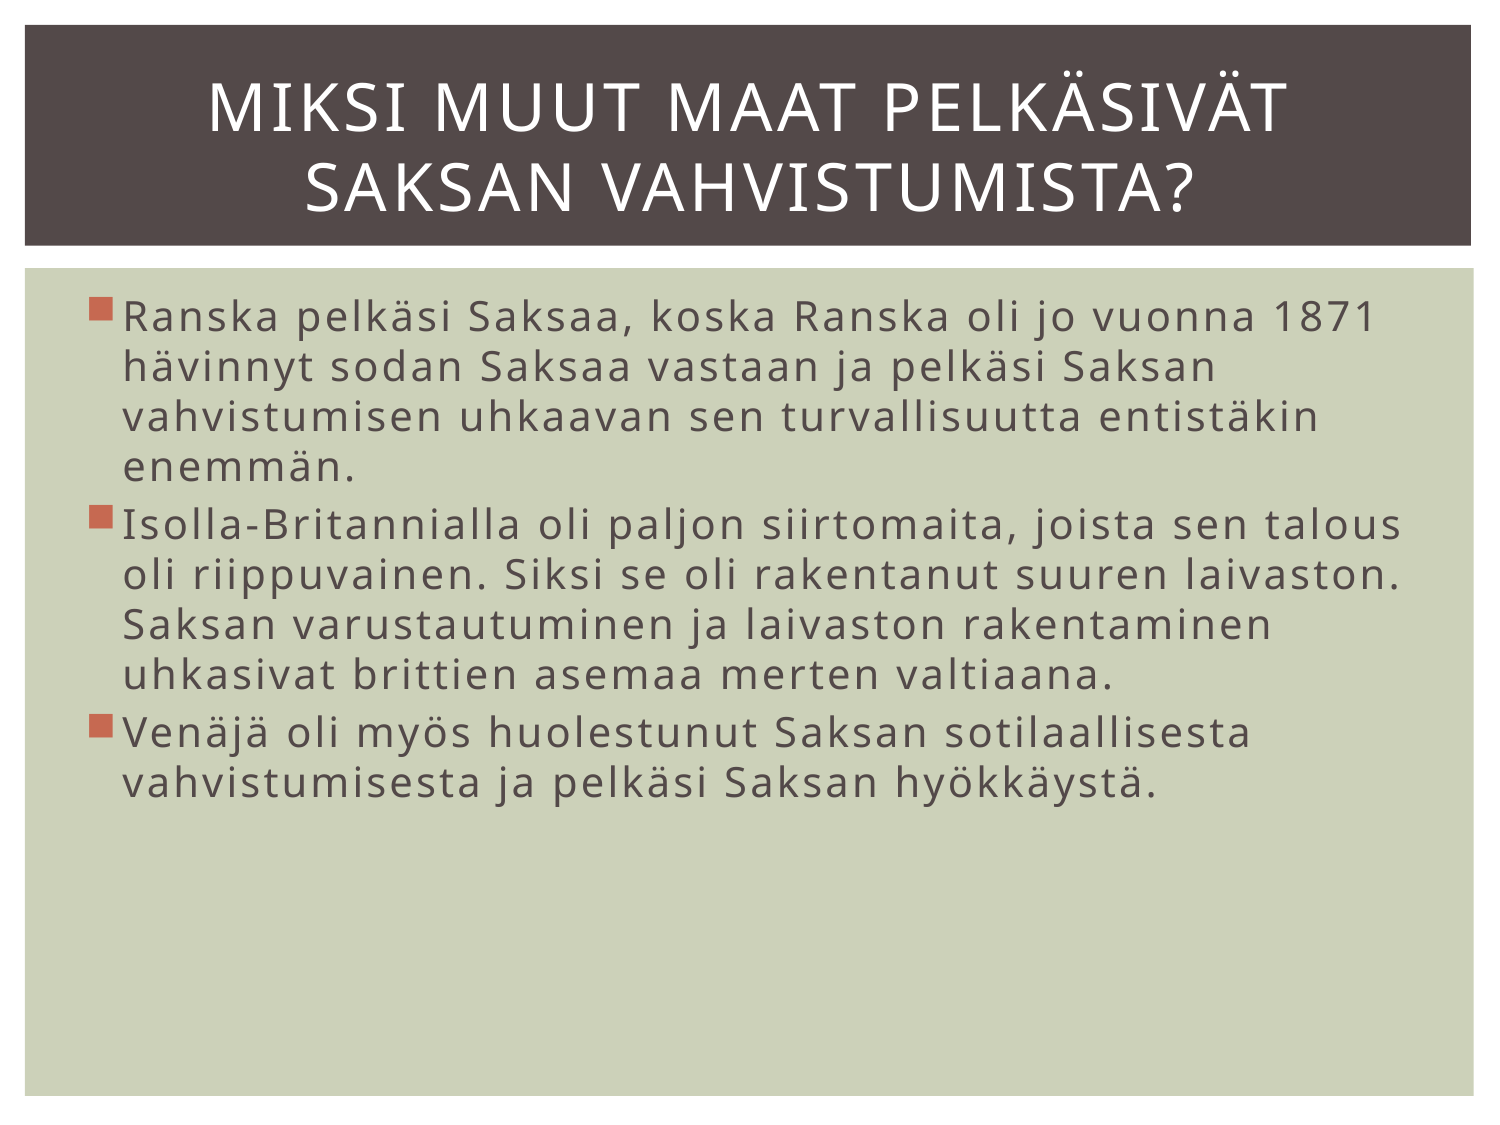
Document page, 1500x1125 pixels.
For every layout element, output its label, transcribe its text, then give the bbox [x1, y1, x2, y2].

title Miksi muut maat pelkäsivät Saksan vahvistumista? [62, 58, 1438, 232]
list Ranska pelkäsi Saksaa, koska Ranska oli jo vuonna 1871 hävinnyt sodan Saksaa vastaan ja pelkäsi Saksan vahvistumisen uhkaavan sen turvallisuutta entistäkin enemmän. Isolla-Britannialla oli paljon siirtomaita, joista sen talous oli riippuvainen. Siksi se oli rakentanut suuren laivaston. Saksan varustautuminen ja laivaston rakentaminen uhkasivat brittien asemaa merten valtiaana. Venäjä oli myös huolestunut Saksan sotilaallisesta vahvistumisesta ja pelkäsi Saksan hyökkäystä. [62, 281, 1442, 1005]
